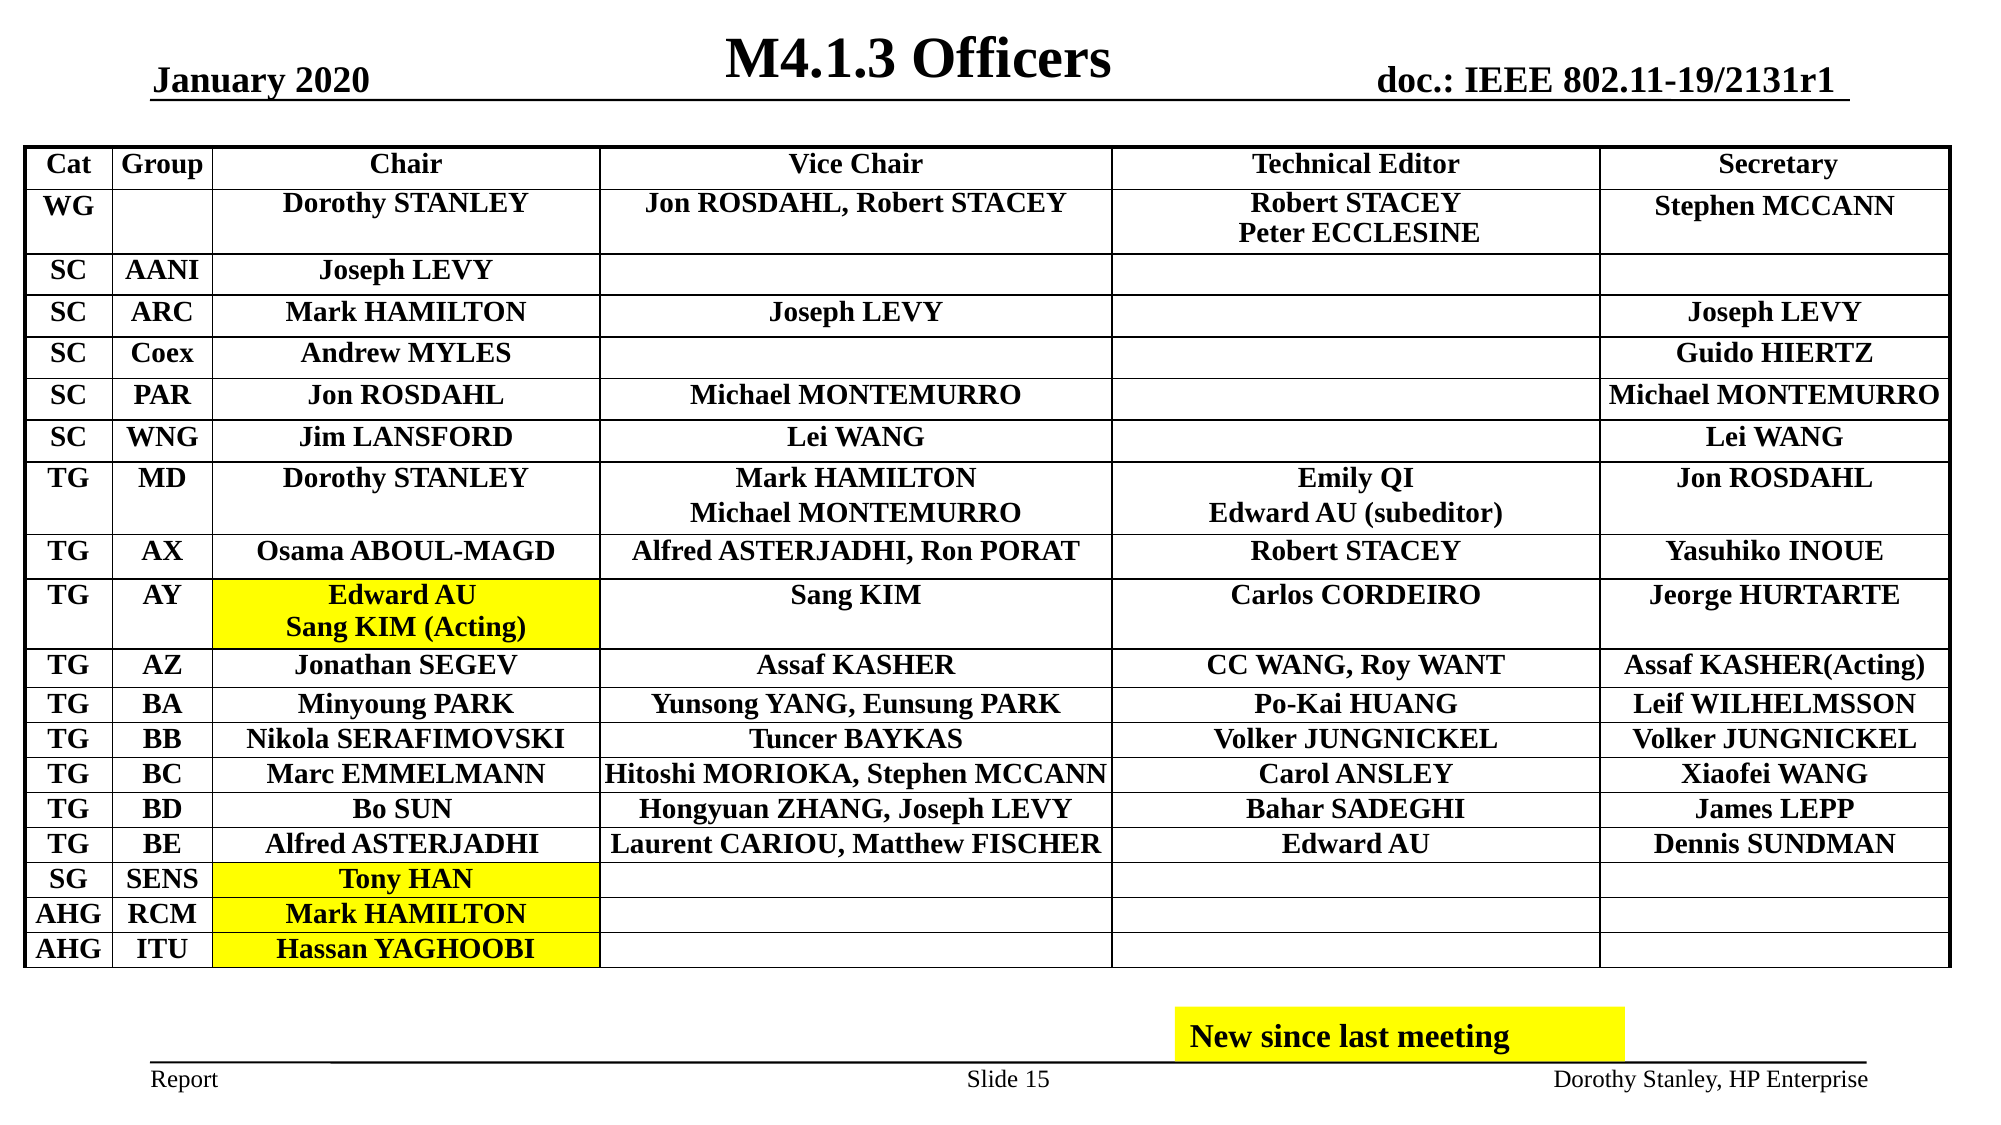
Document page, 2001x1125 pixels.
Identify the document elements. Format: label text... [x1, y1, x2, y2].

table_cell [1601, 255, 1948, 294]
table_cell AHG [27, 933, 112, 967]
table_cell SC [27, 421, 112, 461]
table_cell BC [113, 758, 212, 792]
table_cell TG [27, 463, 112, 534]
table_cell Mark HAMILTON Michael MONTEMURRO [601, 463, 1111, 534]
table_cell Michael MONTEMURRO [1601, 379, 1948, 419]
table_cell Andrew MYLES [213, 338, 599, 378]
table_cell Assaf KASHER(Acting) [1601, 650, 1948, 687]
table_cell Alfred ASTERJADHI, Ron PORAT [601, 535, 1111, 578]
table_cell Stephen MCCANN [1601, 190, 1948, 253]
table_cell TG [27, 650, 112, 687]
table_cell [1601, 933, 1948, 967]
table_cell Leif WILHELMSSON [1601, 688, 1948, 722]
table_cell Guido HIERTZ [1601, 338, 1948, 378]
table_cell Jeorge HURTARTE [1601, 580, 1948, 648]
table_cell Mark HAMILTON [213, 898, 599, 932]
table_cell Bahar SADEGHI [1113, 793, 1599, 827]
table_cell SC [27, 255, 112, 294]
table_cell Mark HAMILTON [213, 296, 599, 336]
table_cell Xiaofei WANG [1601, 758, 1948, 792]
table_cell Osama ABOUL-MAGD [213, 535, 599, 578]
table_cell James LEPP [1601, 793, 1948, 827]
table_cell Carol ANSLEY [1113, 758, 1599, 792]
table_cell Po-Kai HUANG [1113, 688, 1599, 722]
table_cell TG [27, 580, 112, 648]
table_cell Volker JUNGNICKEL [1601, 723, 1948, 757]
table_cell Laurent CARIOU, Matthew FISCHER [601, 828, 1111, 862]
table_cell SENS [113, 863, 212, 897]
table_cell Volker JUNGNICKEL [1113, 723, 1599, 757]
table_cell Jonathan SEGEV [213, 650, 599, 687]
table_header Vice Chair [601, 149, 1111, 189]
table_cell Robert STACEY Peter ECCLESINE [1113, 190, 1599, 253]
table_cell Carlos CORDEIRO [1113, 580, 1599, 648]
table_cell [1601, 898, 1948, 932]
table_cell Marc EMMELMANN [213, 758, 599, 792]
table_cell [1113, 421, 1599, 461]
table_cell Emily QI Edward AU (subeditor) [1113, 463, 1599, 534]
table_cell Joseph LEVY [601, 296, 1111, 336]
table_cell Lei WANG [601, 421, 1111, 461]
table_cell Dennis SUNDMAN [1601, 828, 1948, 862]
table_header Technical Editor [1113, 149, 1599, 189]
table_header Secretary [1601, 149, 1948, 189]
title M4.1.3 Officers [324, 23, 1513, 86]
table_cell [1601, 863, 1948, 897]
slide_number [152, 54, 406, 101]
table_cell [1113, 255, 1599, 294]
table_cell PAR [113, 379, 212, 419]
table_cell SC [27, 379, 112, 419]
table_cell TG [27, 793, 112, 827]
table_cell [1113, 898, 1599, 932]
table_cell Michael MONTEMURRO [601, 379, 1111, 419]
text_box New since last meeting [1174, 1006, 1625, 1062]
table_cell Jon ROSDAHL, Robert STACEY [601, 190, 1111, 253]
table_cell Bo SUN [213, 793, 599, 827]
table_cell Hongyuan ZHANG, Joseph LEVY [601, 793, 1111, 827]
table_cell ARC [113, 296, 212, 336]
table_cell Joseph LEVY [1601, 296, 1948, 336]
table_cell Coex [113, 338, 212, 378]
slide_number Slide 15 [964, 1061, 1053, 1093]
table_cell BD [113, 793, 212, 827]
table_cell Yasuhiko INOUE [1601, 535, 1948, 578]
table_cell Jon ROSDAHL [1601, 463, 1948, 534]
footer Dorothy Stanley, HP Enterprise [1512, 1061, 1869, 1093]
table_cell [1113, 338, 1599, 378]
table_header Cat [27, 149, 112, 189]
table_cell ITU [113, 933, 212, 967]
table_cell Tony HAN [213, 863, 599, 897]
table_cell Jon ROSDAHL [213, 379, 599, 419]
table_cell RCM [113, 898, 212, 932]
table_cell [1113, 379, 1599, 419]
table_cell AX [113, 535, 212, 578]
table_cell Nikola SERAFIMOVSKI [213, 723, 599, 757]
table_cell [601, 338, 1111, 378]
table_cell Hassan YAGHOOBI [213, 933, 599, 967]
table_cell Alfred ASTERJADHI [213, 828, 599, 862]
table_cell BE [113, 828, 212, 862]
table_cell Minyoung PARK [213, 688, 599, 722]
table_cell Dorothy STANLEY [213, 190, 599, 253]
table_cell TG [27, 688, 112, 722]
table_cell Hitoshi MORIOKA, Stephen MCCANN [601, 758, 1111, 792]
table_cell [601, 898, 1111, 932]
table_cell SG [27, 863, 112, 897]
table_header Chair [213, 149, 599, 189]
table_cell [601, 863, 1111, 897]
table_cell MD [113, 463, 212, 534]
table_cell TG [27, 723, 112, 757]
table_cell [1113, 933, 1599, 967]
table_cell WNG [113, 421, 212, 461]
table_cell WG [27, 190, 112, 253]
table_cell Yunsong YANG, Eunsung PARK [601, 688, 1111, 722]
table_cell AHG [27, 898, 112, 932]
table_cell Assaf KASHER [601, 650, 1111, 687]
table_cell [1113, 863, 1599, 897]
table_cell AY [113, 580, 212, 648]
table_cell BB [113, 723, 212, 757]
table_cell TG [27, 535, 112, 578]
table_cell Dorothy STANLEY [213, 463, 599, 534]
table_cell AZ [113, 650, 212, 687]
table_cell [601, 255, 1111, 294]
table_cell Sang KIM [601, 580, 1111, 648]
table_header Group [113, 149, 212, 189]
table_cell Robert STACEY [1113, 535, 1599, 578]
table_cell BA [113, 688, 212, 722]
table_cell Jim LANSFORD [213, 421, 599, 461]
table_cell SC [27, 296, 112, 336]
table_cell Tuncer BAYKAS [601, 723, 1111, 757]
table_cell Edward AU [1113, 828, 1599, 862]
table_cell TG [27, 758, 112, 792]
table_cell [601, 933, 1111, 967]
table_cell [1113, 296, 1599, 336]
table_cell AANI [113, 255, 212, 294]
table_cell SC [27, 338, 112, 378]
table_cell [113, 190, 212, 253]
table_cell Joseph LEVY [213, 255, 599, 294]
table_cell Lei WANG [1601, 421, 1948, 461]
table_cell Edward AU Sang KIM (Acting) [213, 580, 599, 648]
table_cell CC WANG, Roy WANT [1113, 650, 1599, 687]
table_cell TG [27, 828, 112, 862]
